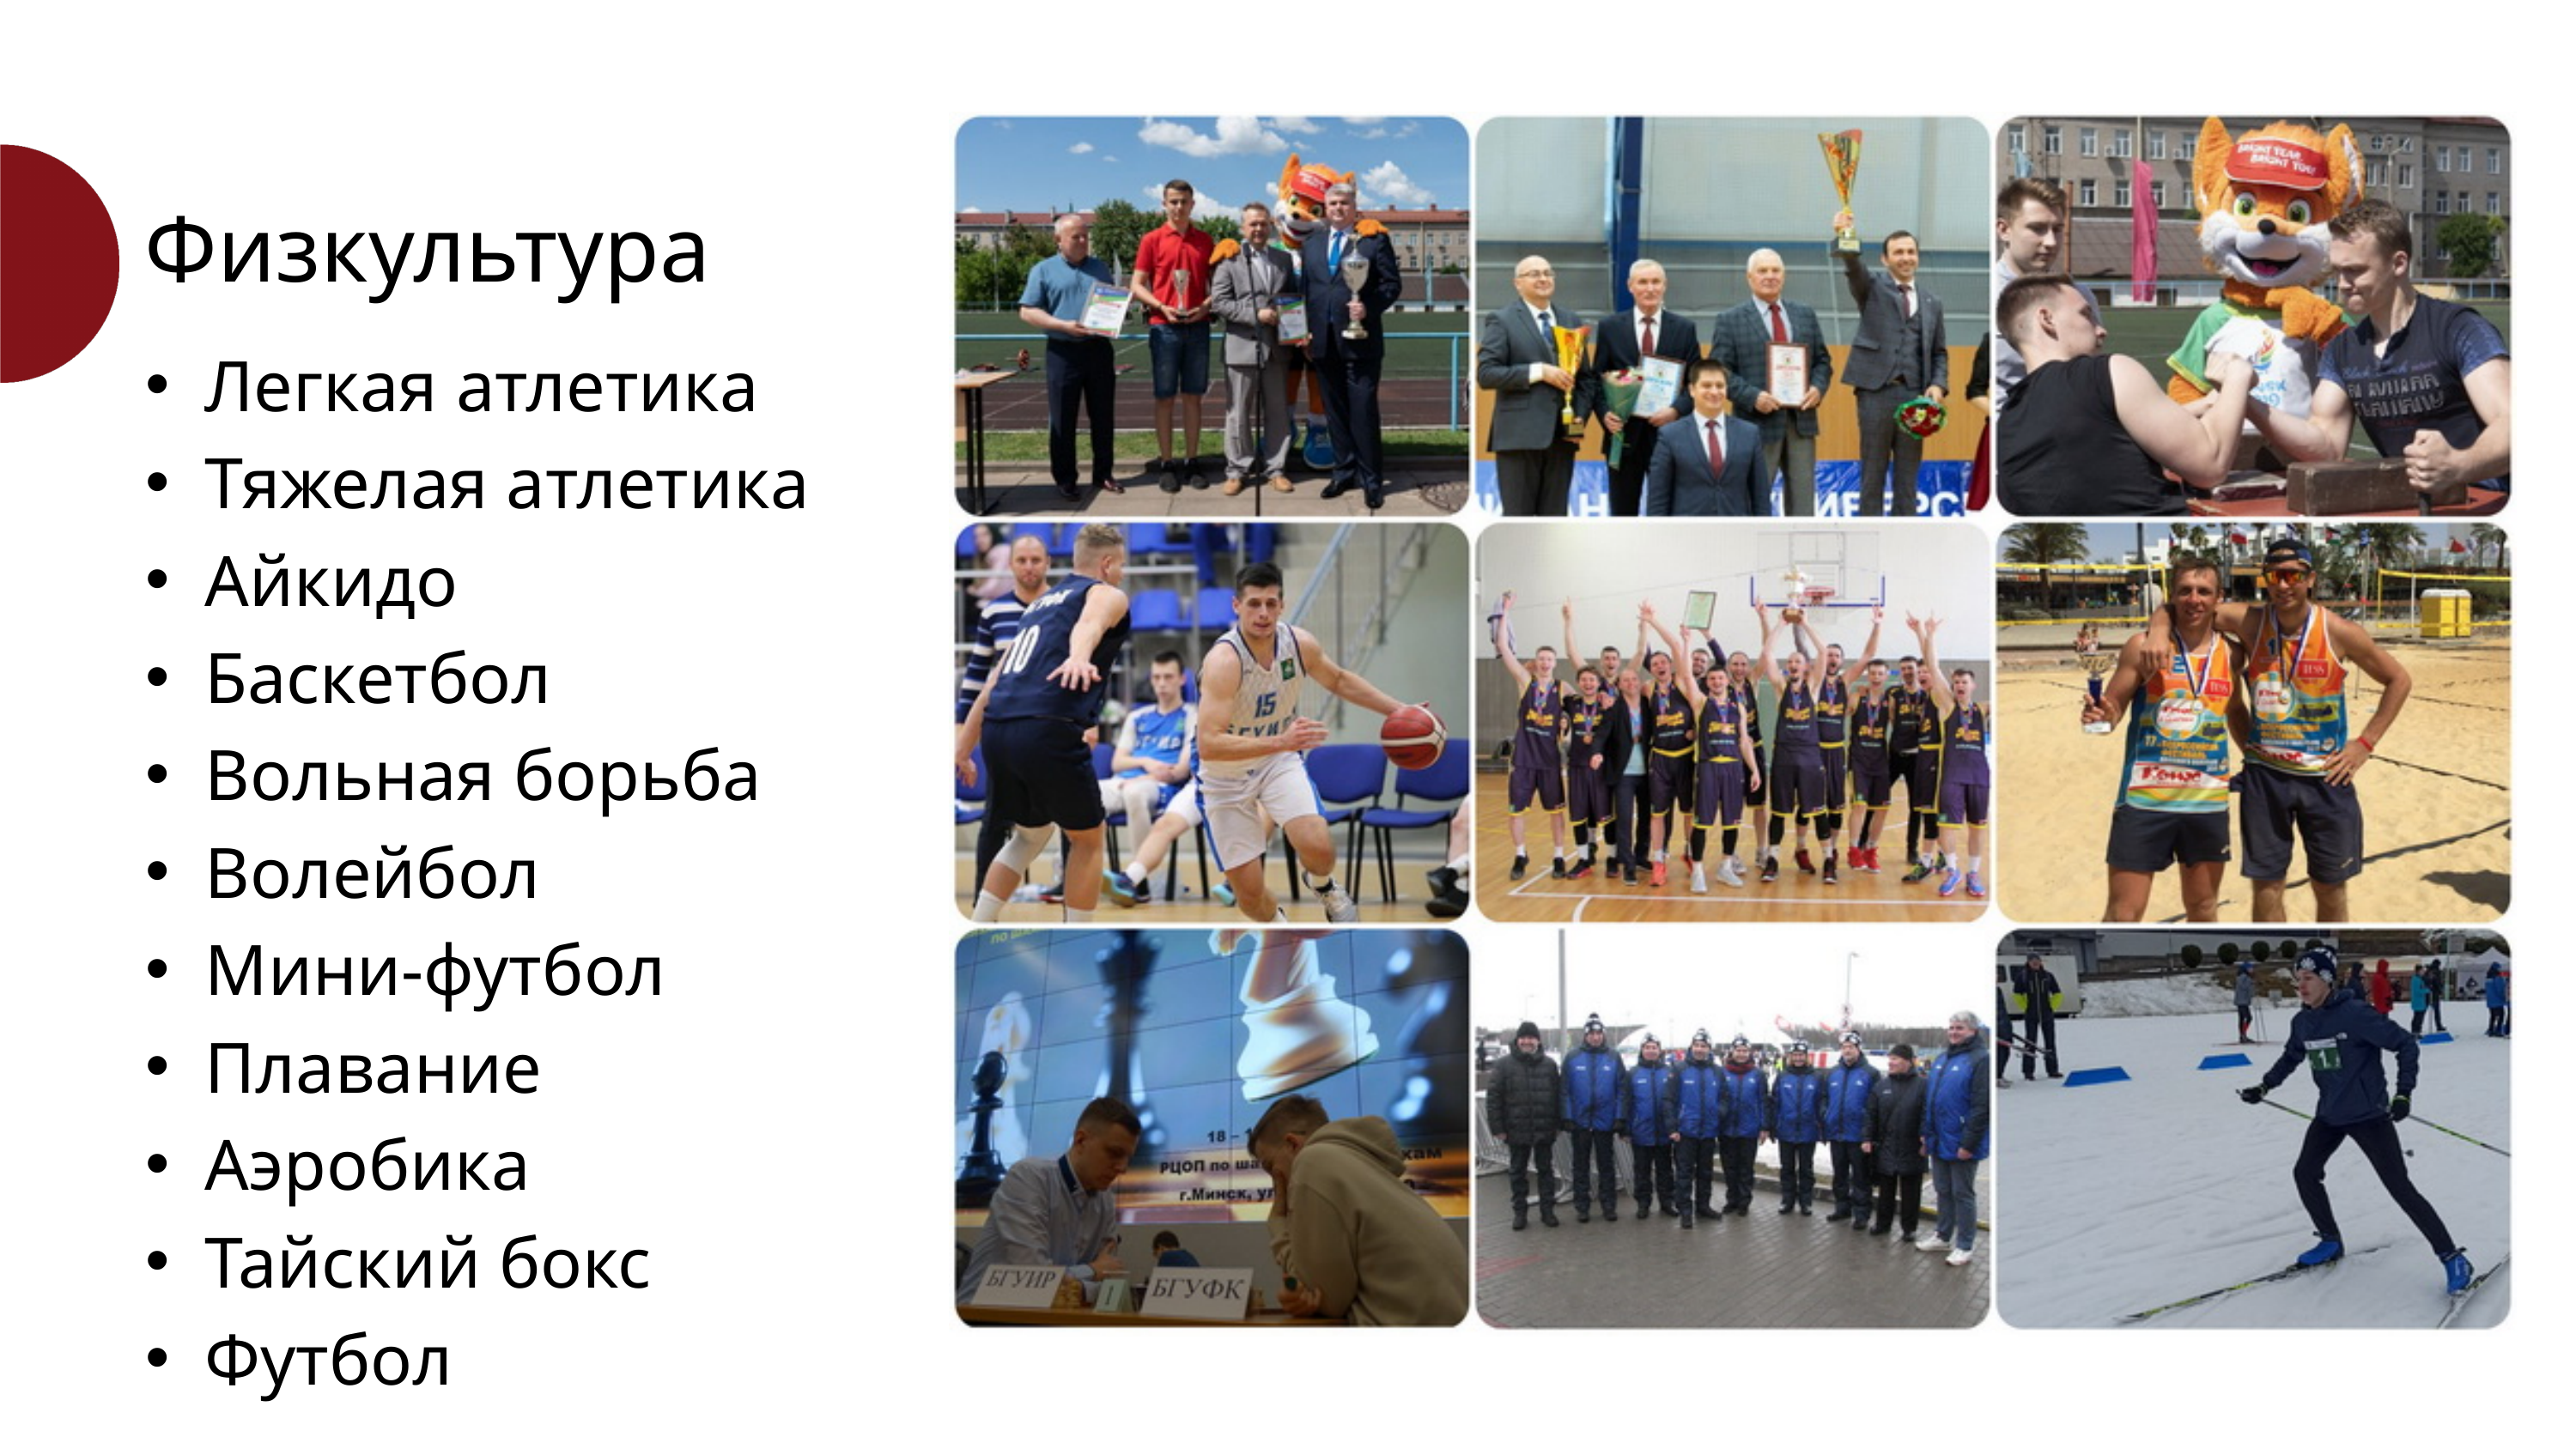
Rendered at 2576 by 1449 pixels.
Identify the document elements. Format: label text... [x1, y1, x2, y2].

text_box Физкультура [144, 173, 945, 301]
text_box Легкая атлетика Тяжелая атлетика Айкидо Баскетбол Вольная борьба Волейбол Мини-футбол Плавание Аэробика Тайский бокс Футбол [86, 328, 816, 1399]
picture [0, 145, 179, 383]
picture [949, 112, 2517, 1337]
